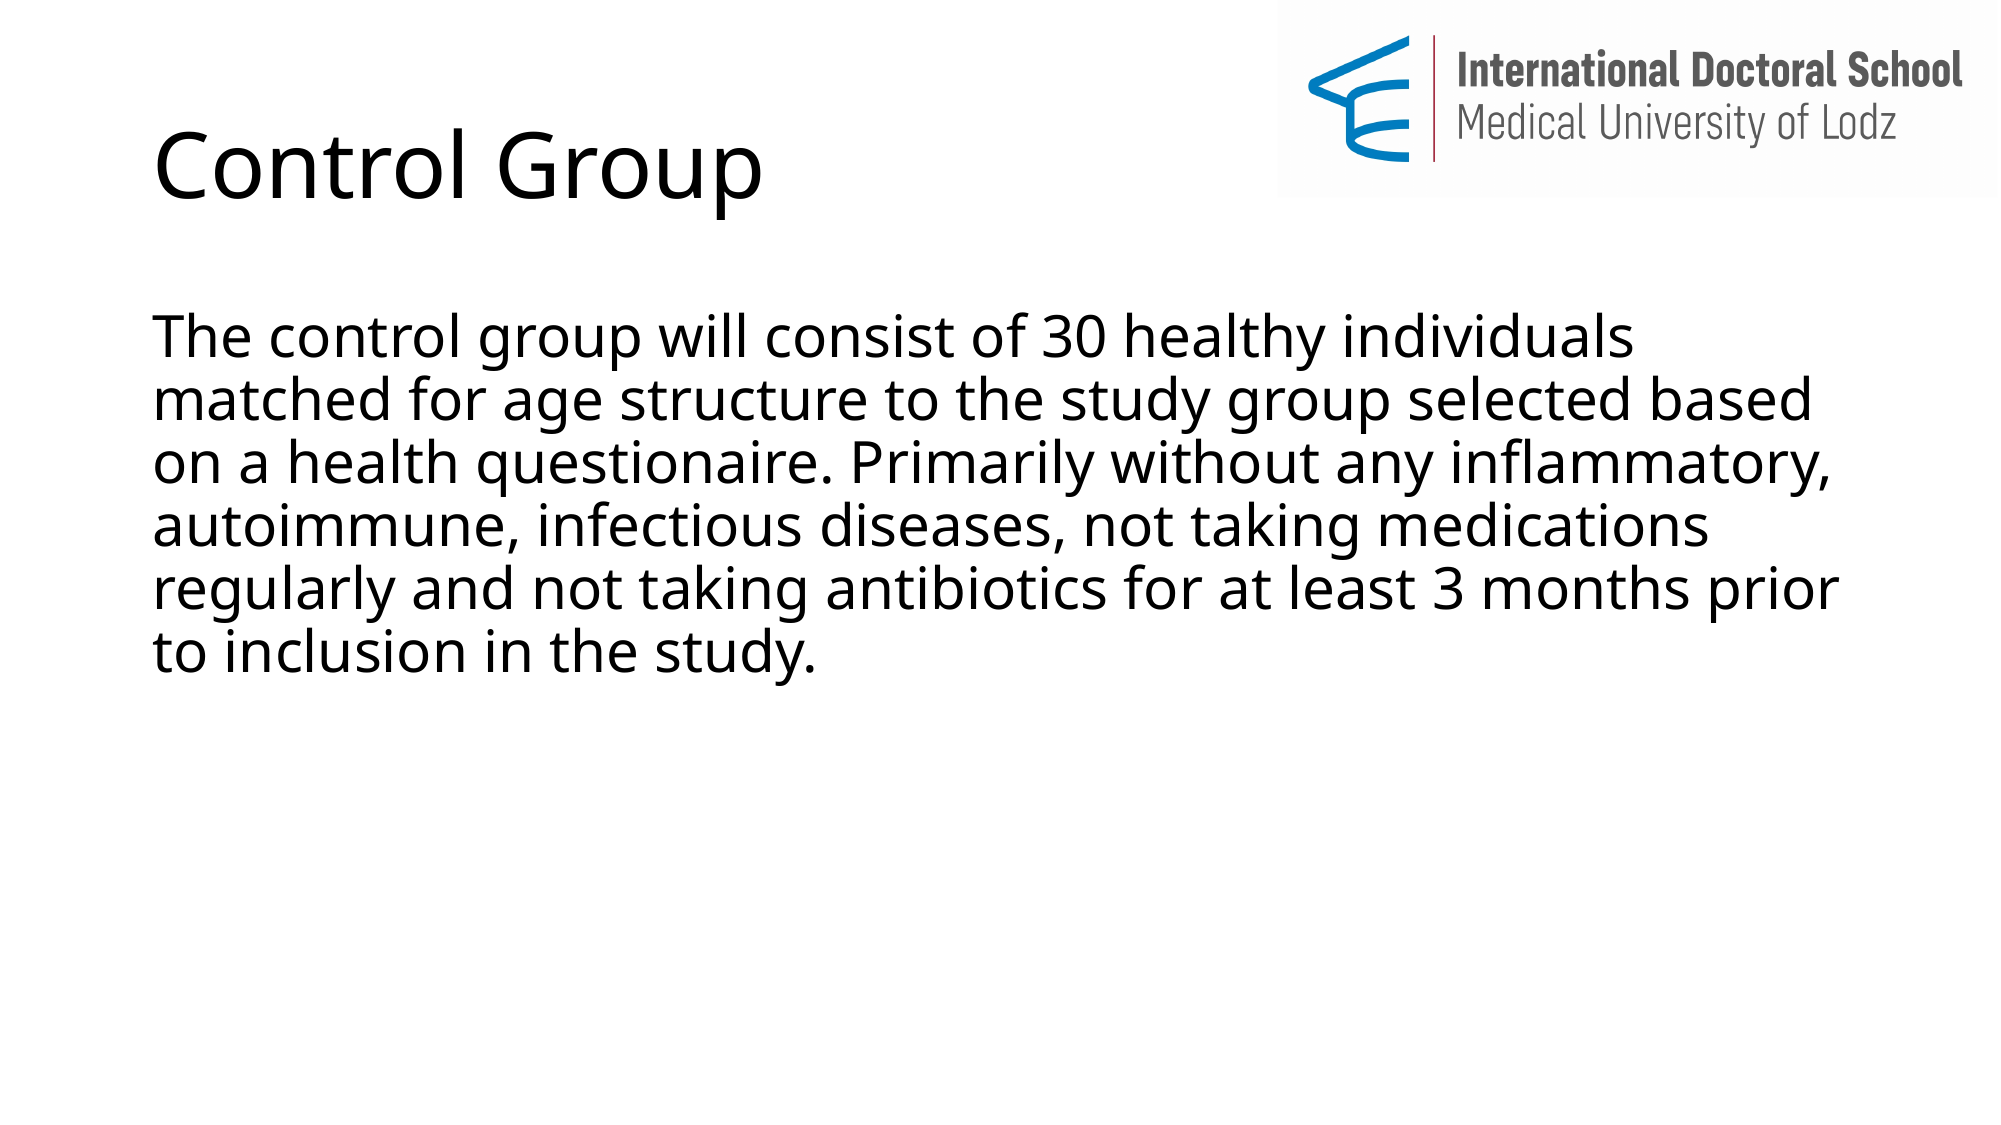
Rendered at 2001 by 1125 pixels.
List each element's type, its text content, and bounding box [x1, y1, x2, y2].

title Control Group [137, 59, 1863, 278]
picture [1277, 0, 1998, 198]
list The control group will consist of 30 healthy individuals matched for age structure to the study group selected based on a health questionaire. Primarily without any inflammatory, autoimmune, infectious diseases, not taking medications regularly and not taking antibiotics for at least 3 months prior to inclusion in the study. [137, 299, 1863, 1014]
